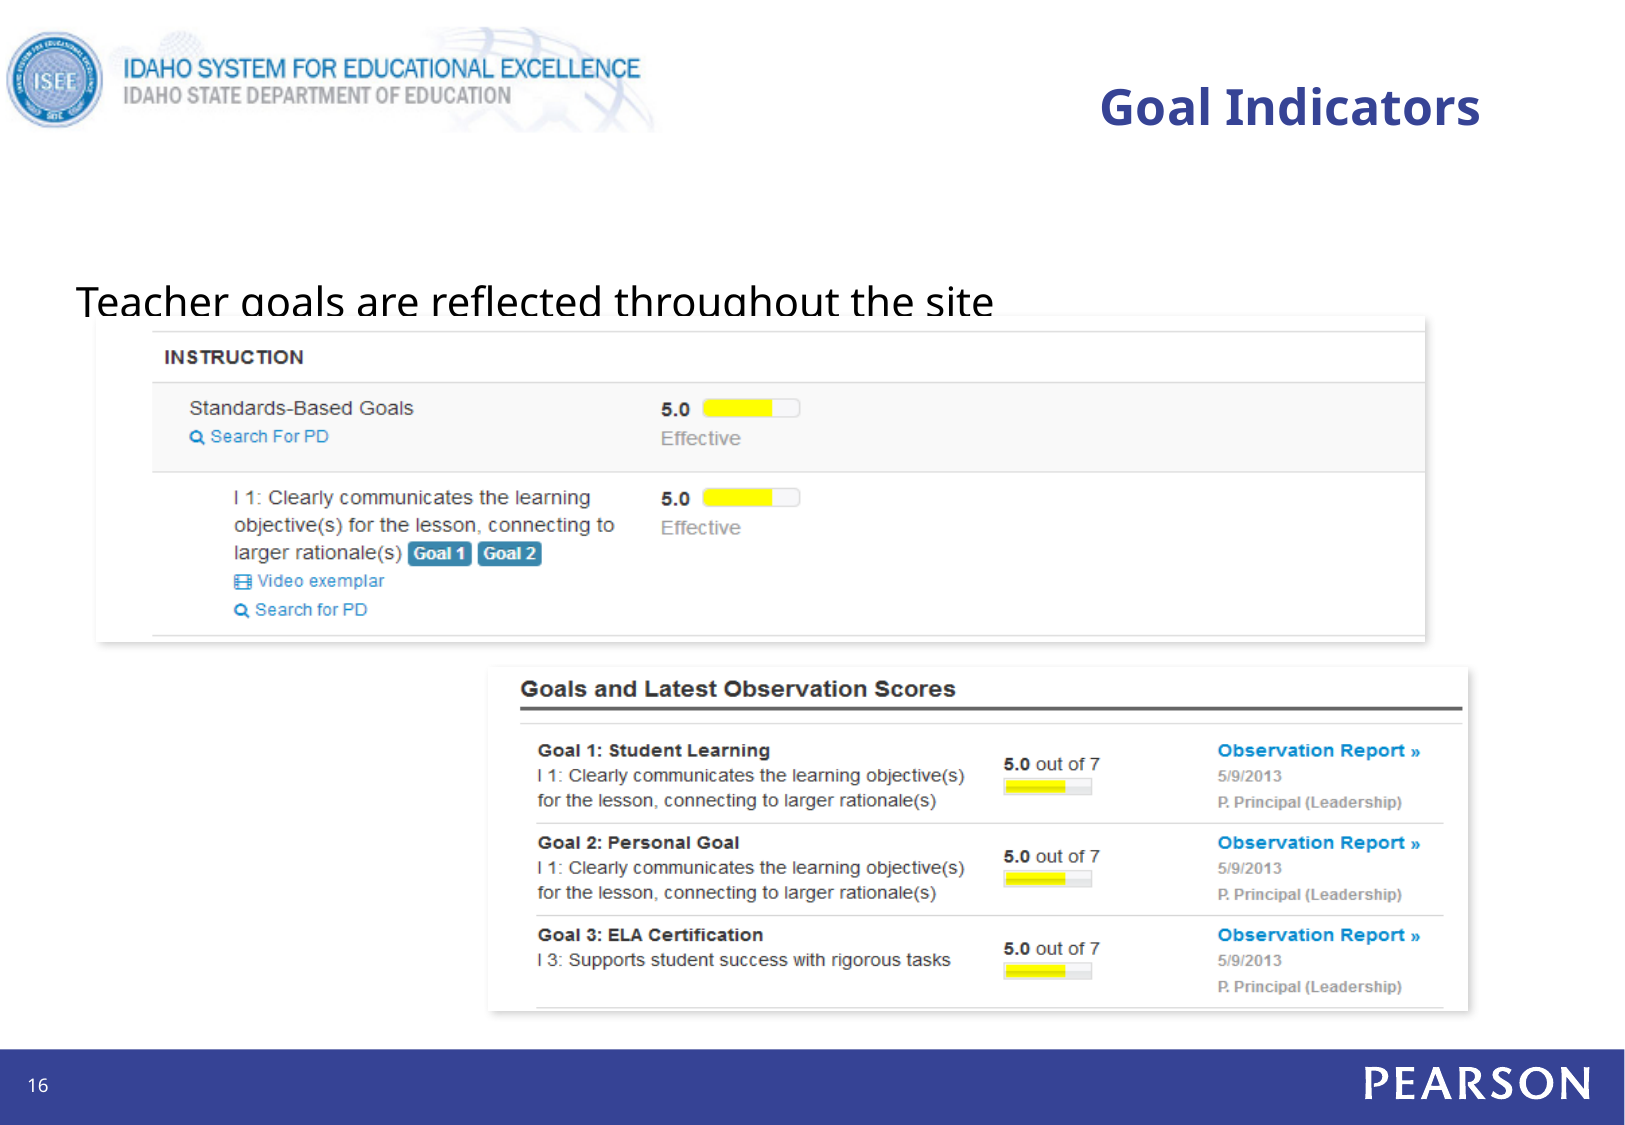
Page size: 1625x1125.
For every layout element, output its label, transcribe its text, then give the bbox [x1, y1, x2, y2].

slide_number 16 [27, 1073, 86, 1104]
picture [488, 667, 1469, 1011]
list Teacher goals are reflected throughout the site [64, 269, 1528, 1013]
title Goal Indicators [1099, 74, 1625, 176]
picture [96, 316, 1426, 642]
picture [5, 24, 663, 150]
